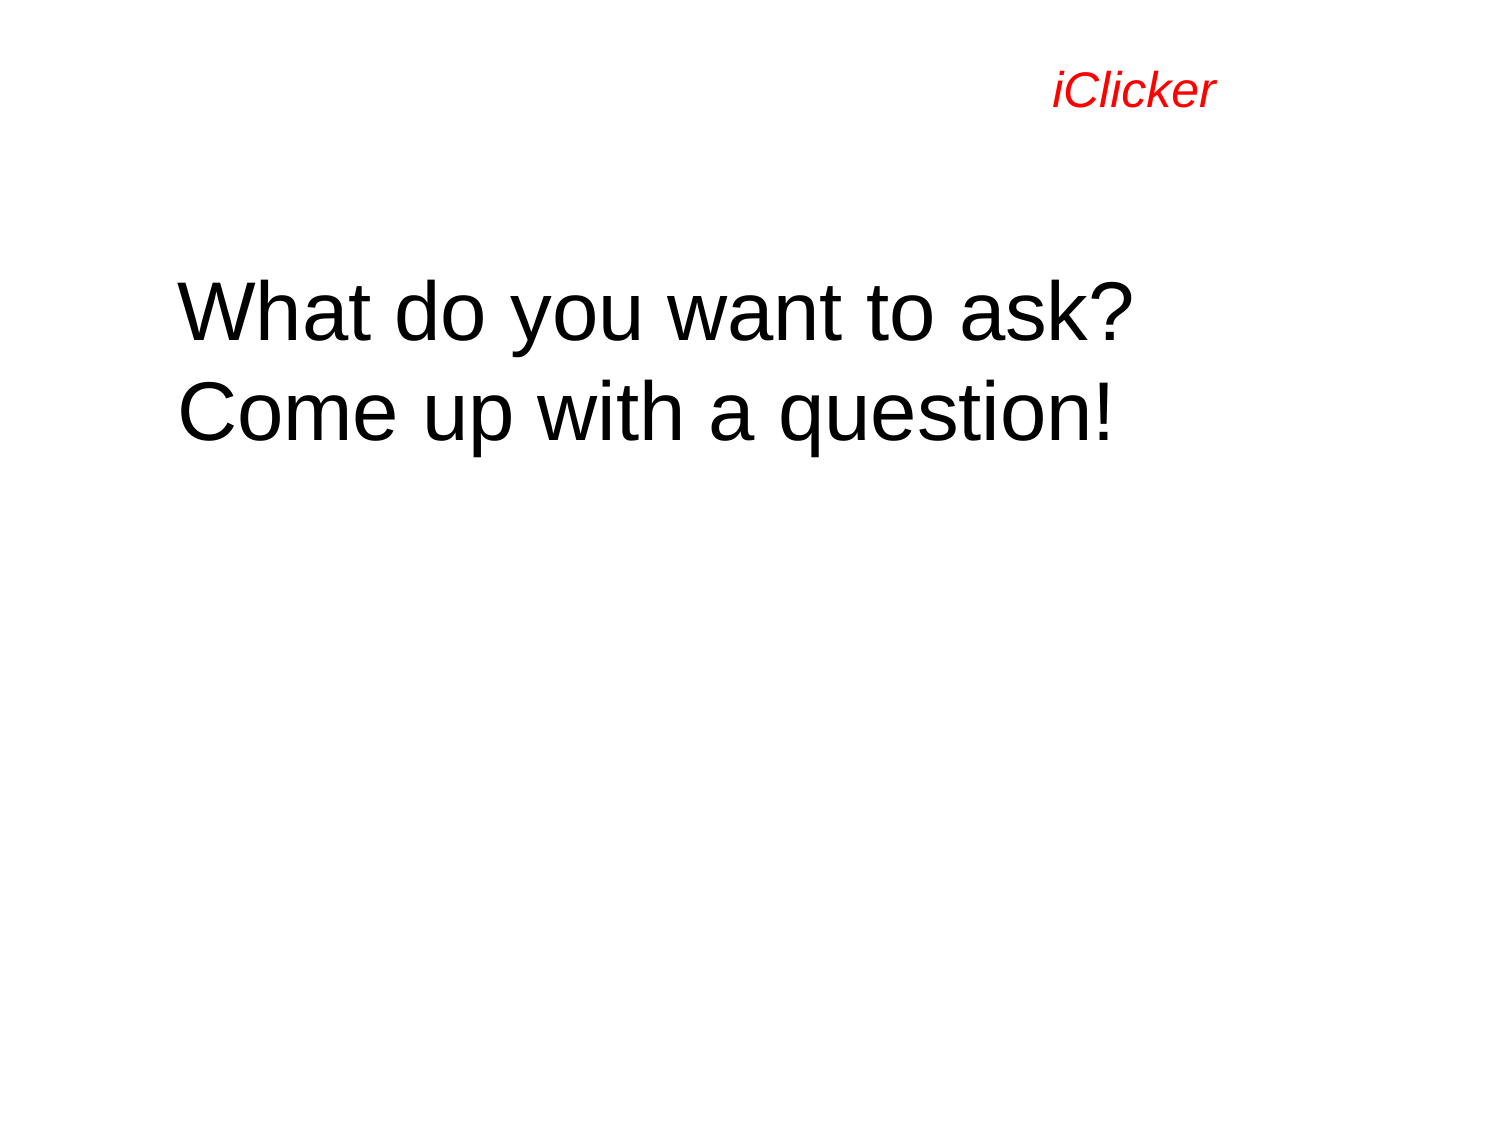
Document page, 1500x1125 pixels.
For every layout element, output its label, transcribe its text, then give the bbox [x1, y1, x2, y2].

text_box What do you want to ask? Come up with a question! [162, 249, 1375, 465]
text_box iClicker [1037, 49, 1300, 125]
